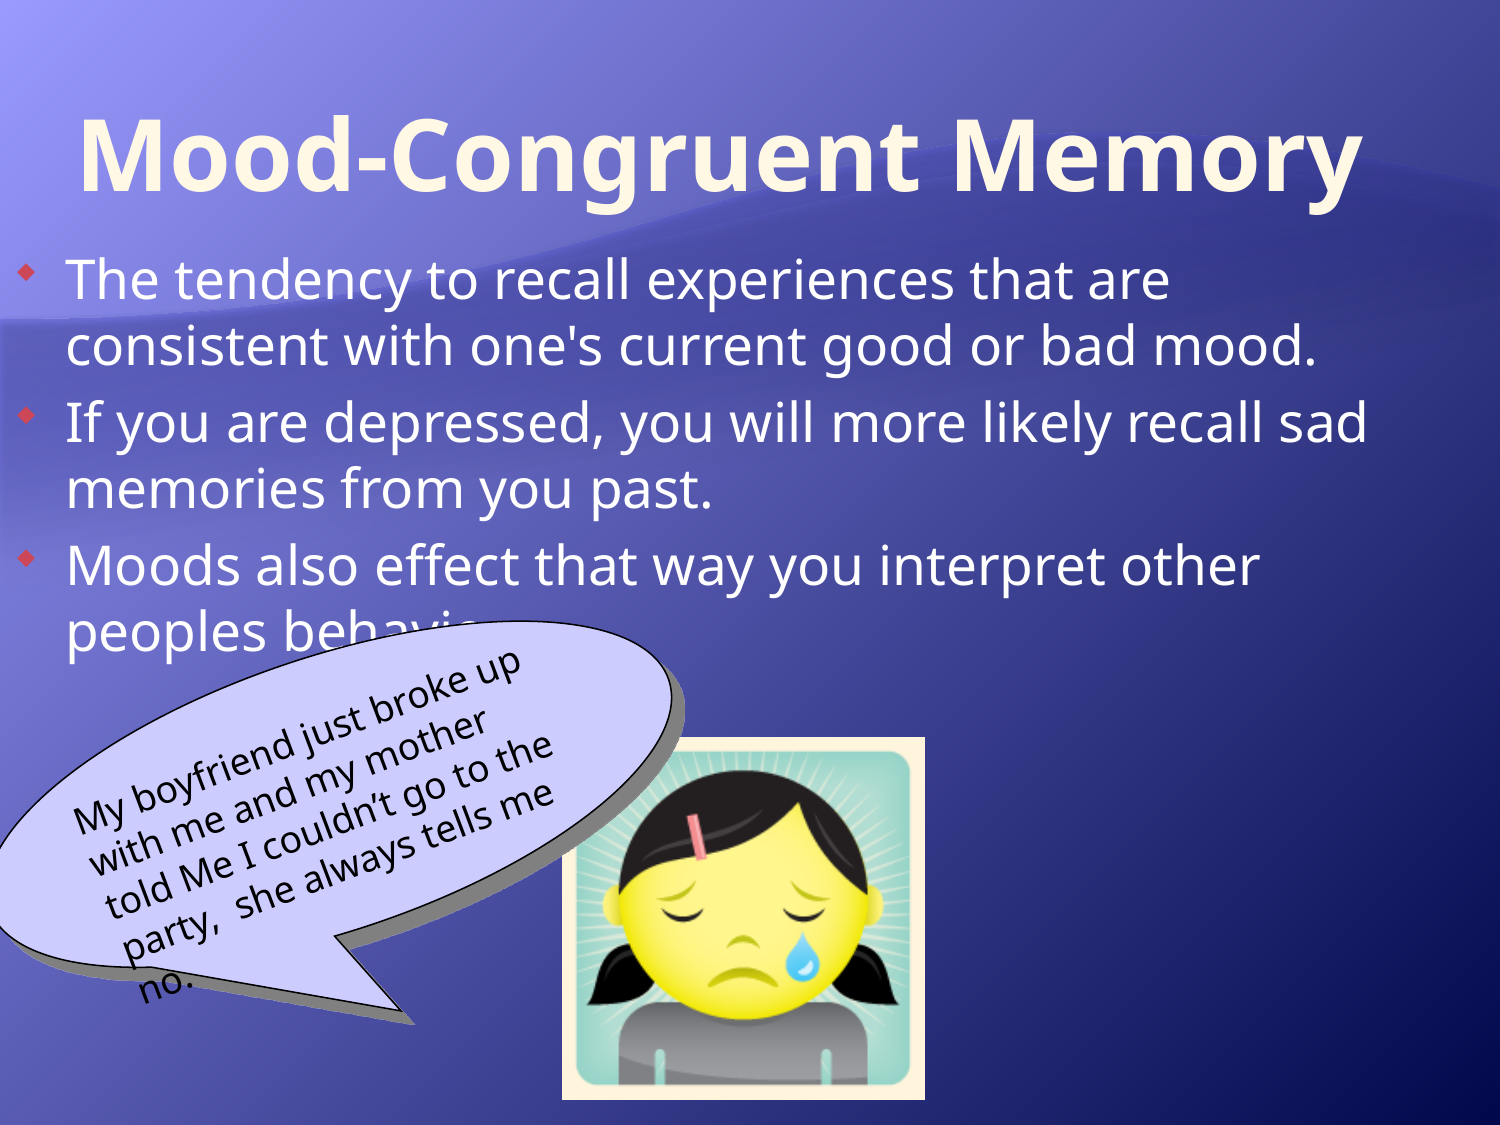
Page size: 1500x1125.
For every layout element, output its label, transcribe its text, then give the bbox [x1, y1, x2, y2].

text_box [552, 622, 672, 734]
list The tendency to recall experiences that are consistent with one's current good or bad mood. If you are depressed, you will more likely recall sad memories from you past. Moods also effect that way you interpret other peoples behavior [0, 237, 1463, 675]
text_box [0, 621, 521, 967]
picture [562, 737, 926, 1101]
text_box [244, 946, 401, 1011]
text_box My boyfriend just broke up with me and my mother told Me I couldn’t go to the party, she always tells me no. [49, 612, 594, 1025]
title Mood-Congruent Memory [75, 37, 1425, 213]
